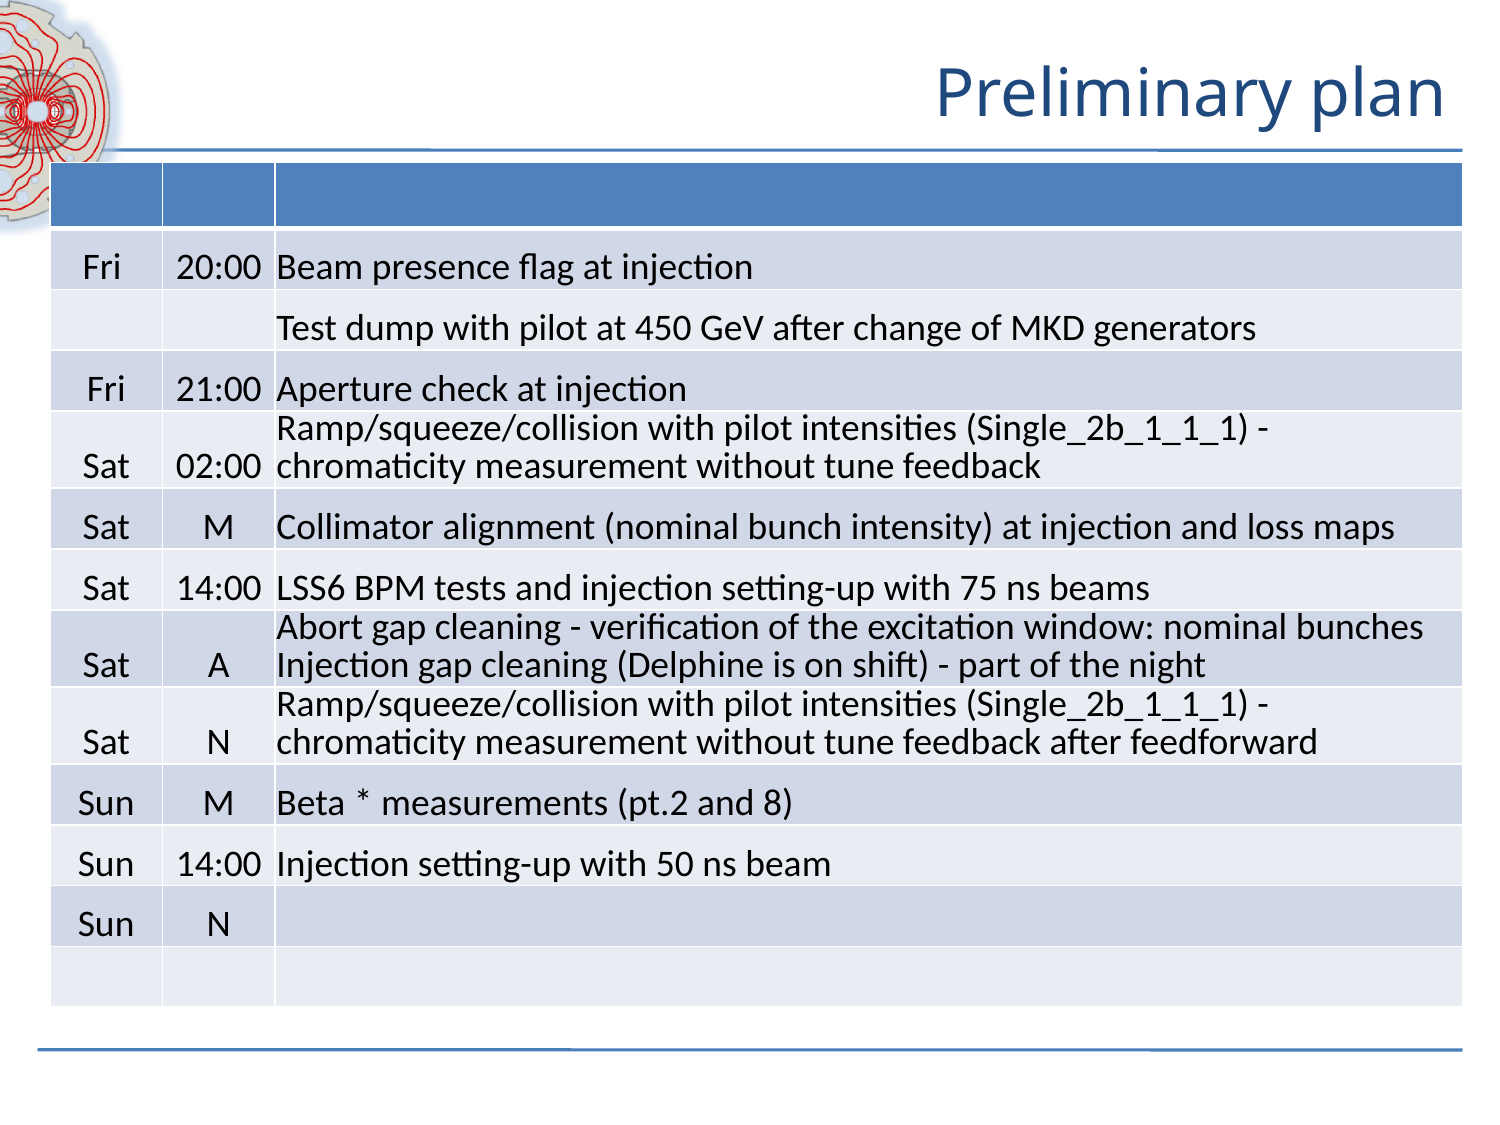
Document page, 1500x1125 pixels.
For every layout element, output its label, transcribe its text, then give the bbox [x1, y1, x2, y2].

table_cell 02:00 [163, 412, 274, 487]
table_header [276, 163, 1462, 226]
table_cell Sat [51, 489, 162, 548]
table_cell Ramp/squeeze/collision with pilot intensities (Single_2b_1_1_1) - chromaticity measurement without tune feedback after feedforward [276, 688, 1462, 763]
table_cell Beam presence flag at injection [276, 231, 1462, 289]
table_cell [276, 886, 1462, 946]
table_cell M [163, 489, 274, 548]
table_cell N [163, 886, 274, 946]
table_cell [51, 290, 162, 349]
table_cell Sun [51, 886, 162, 946]
table_cell [163, 947, 274, 1006]
table_cell 14:00 [163, 826, 274, 885]
title Preliminary plan [262, 24, 1463, 156]
picture [0, 2, 109, 220]
table_cell [163, 290, 274, 349]
table_cell [276, 947, 1462, 1006]
table_cell Aperture check at injection [276, 351, 1462, 410]
table_cell Sat [51, 688, 162, 763]
table_cell Fri [51, 231, 162, 289]
table_cell Sat [51, 412, 162, 487]
table_cell M [163, 765, 274, 824]
table_cell Abort gap cleaning - verification of the excitation window: nominal bunches Injection gap cleaning (Delphine is on shift) - part of the night [276, 611, 1462, 686]
table_cell Fri [51, 351, 162, 410]
table_cell Sun [51, 765, 162, 824]
table_cell Beta * measurements (pt.2 and 8) [276, 765, 1462, 824]
table_cell Ramp/squeeze/collision with pilot intensities (Single_2b_1_1_1) - chromaticity measurement without tune feedback [276, 412, 1462, 487]
table_cell Sat [51, 550, 162, 609]
table_cell Sun [51, 826, 162, 885]
table_cell Test dump with pilot at 450 GeV after change of MKD generators [276, 290, 1462, 349]
table_cell A [163, 611, 274, 686]
table_cell LSS6 BPM tests and injection setting-up with 75 ns beams [276, 550, 1462, 609]
table_cell 14:00 [163, 550, 274, 609]
table_header [51, 163, 162, 226]
table_cell 21:00 [163, 351, 274, 410]
table_cell N [163, 688, 274, 763]
table_cell [51, 947, 162, 1006]
table_cell 20:00 [163, 231, 274, 289]
table_header [163, 163, 274, 226]
table_cell Sat [51, 611, 162, 686]
table_cell Injection setting-up with 50 ns beam [276, 826, 1462, 885]
table_cell Collimator alignment (nominal bunch intensity) at injection and loss maps [276, 489, 1462, 548]
